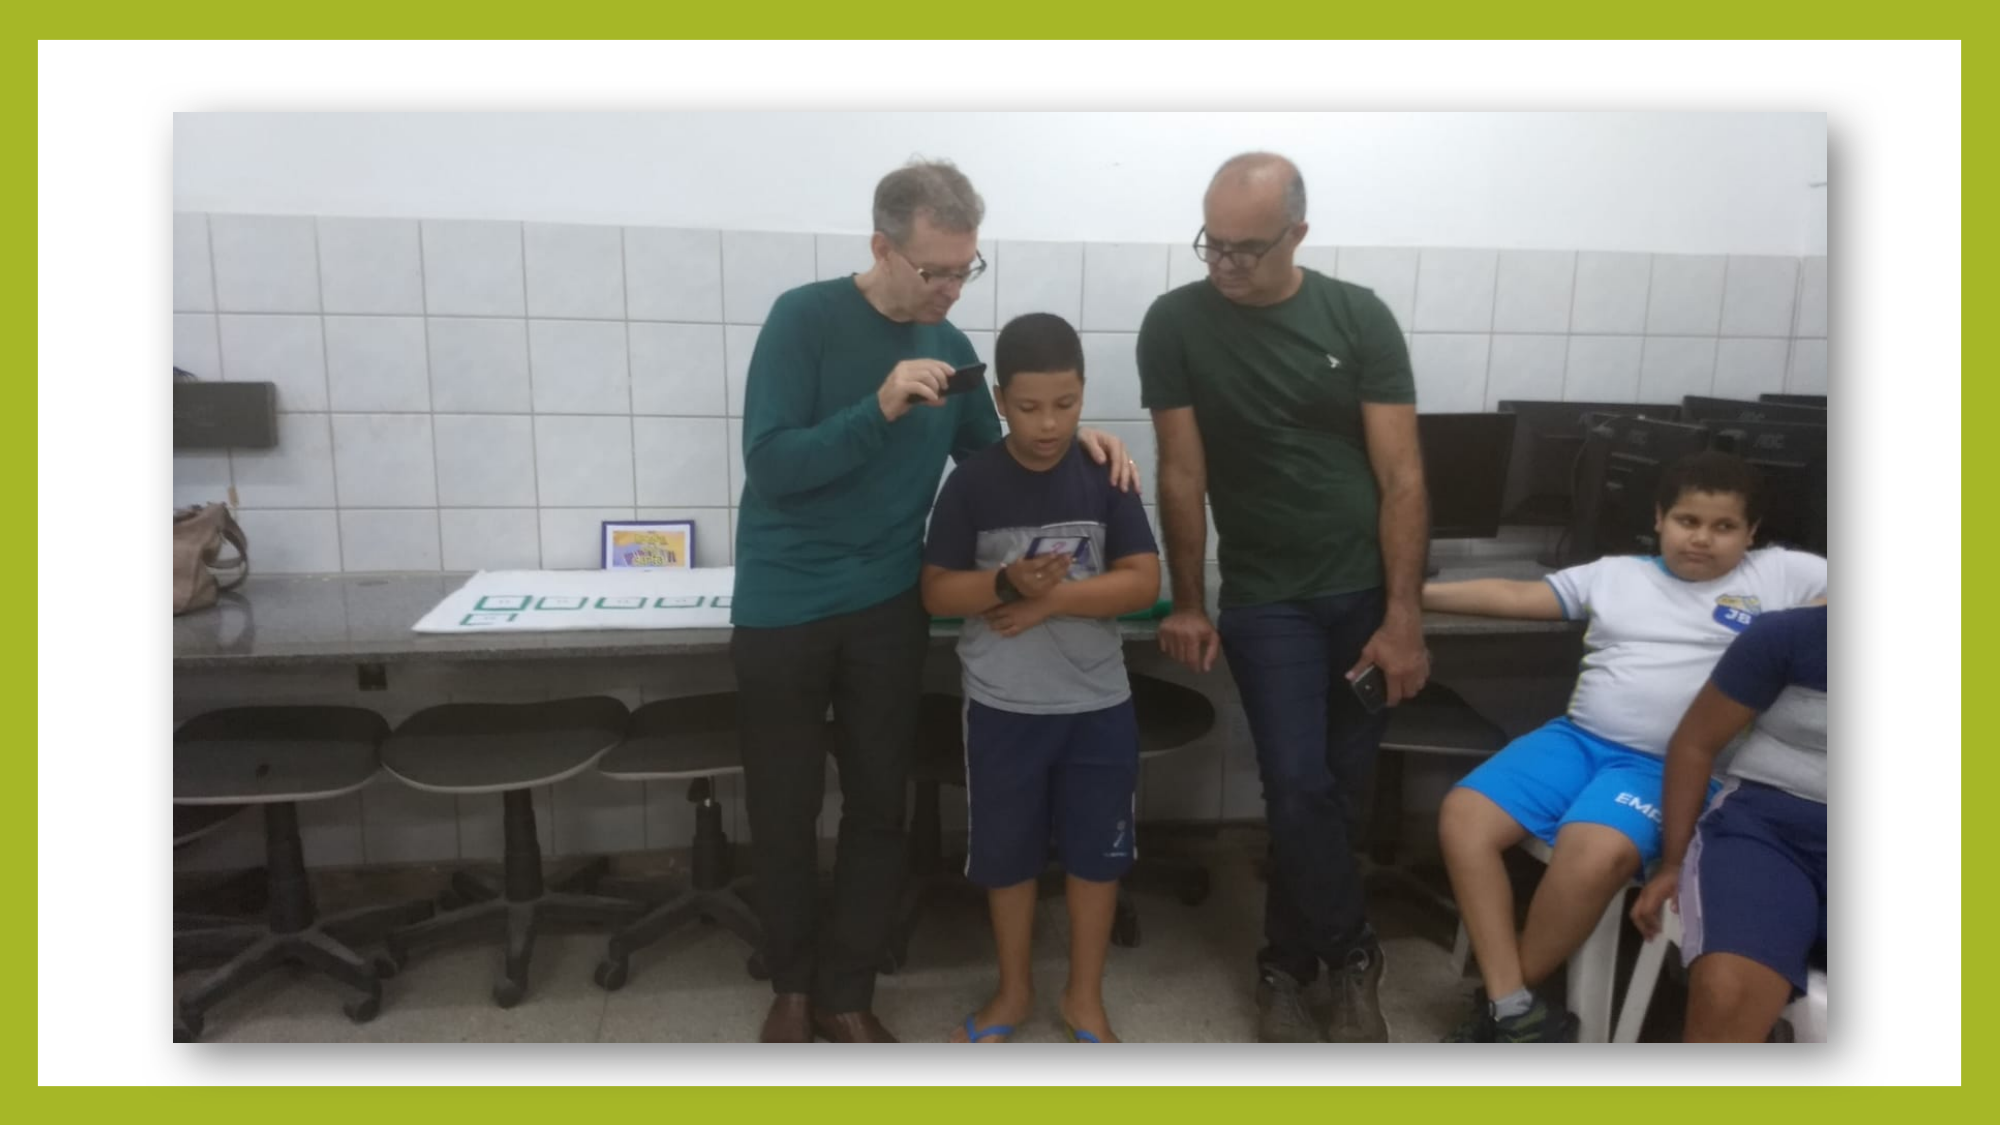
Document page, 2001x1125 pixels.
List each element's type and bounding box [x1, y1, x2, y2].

picture [173, 112, 1827, 1043]
